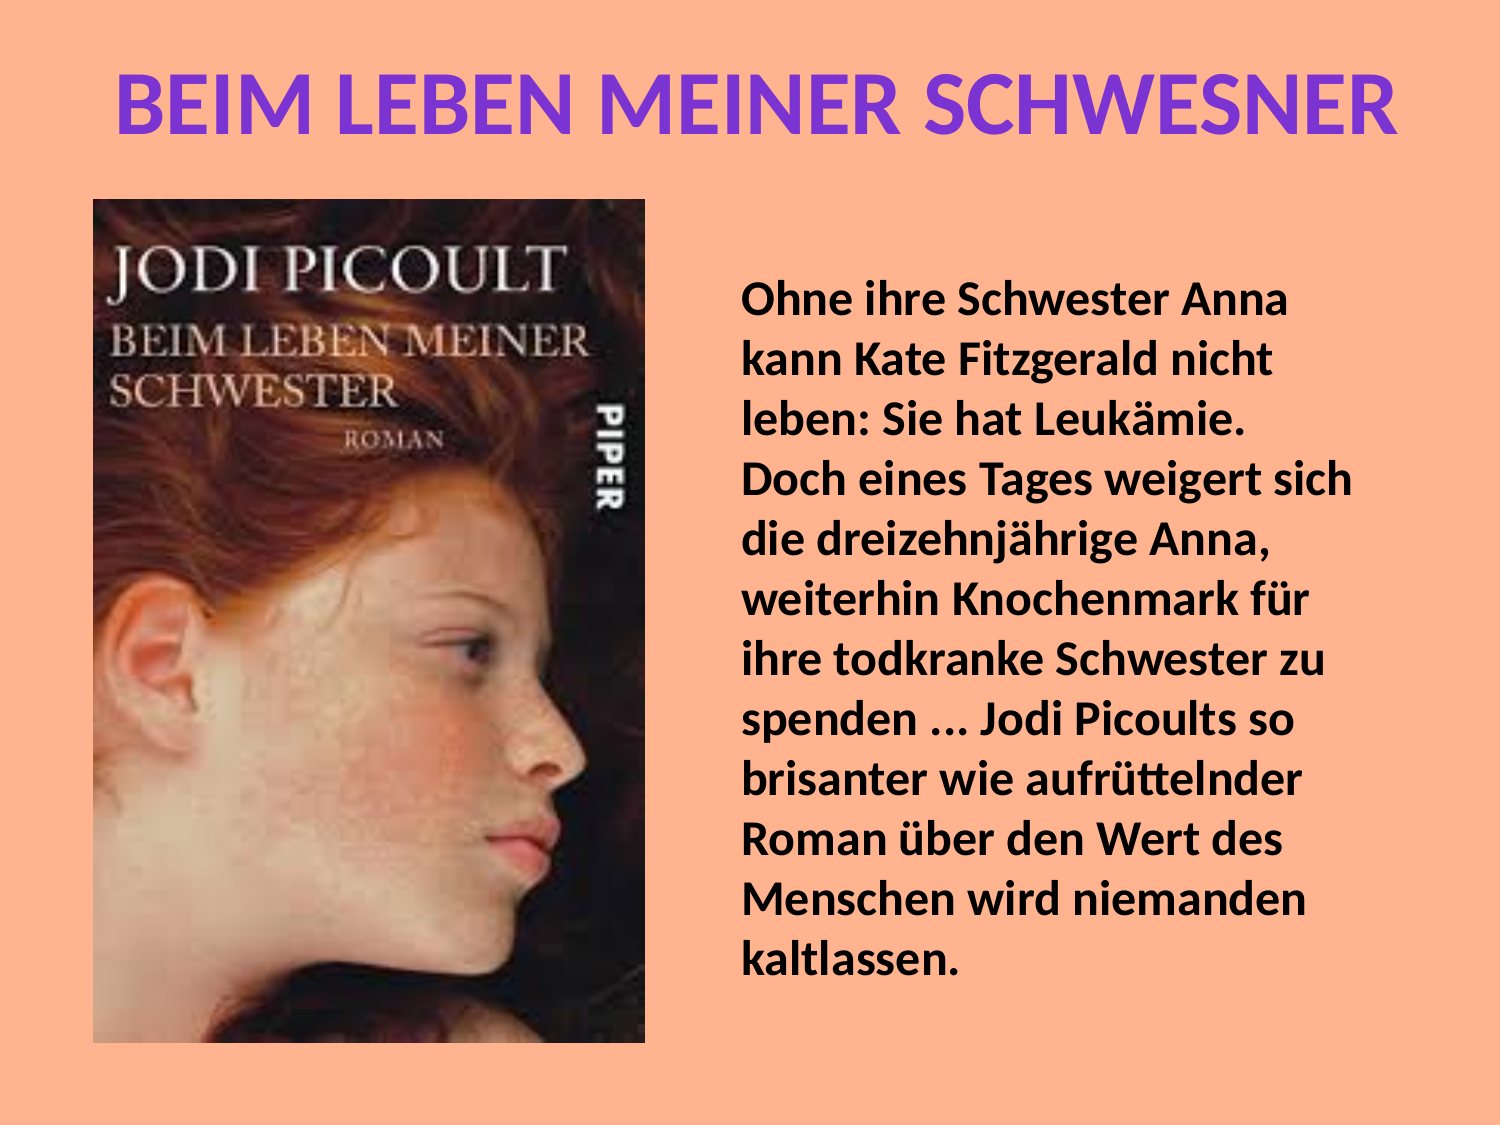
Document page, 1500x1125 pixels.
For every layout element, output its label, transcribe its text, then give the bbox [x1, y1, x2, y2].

text_box Beim leben meiner schwesner [99, 35, 1417, 160]
text_box Ohne ihre Schwester Anna kann Kate Fitzgerald nicht leben: Sie hat Leukämie. Doch eines Tages weigert sich die dreizehnjährige Anna, weiterhin Knochenmark für ihre todkranke Schwester zu spenden ... Jodi Picoults so brisanter wie aufrüttelnder Roman über den Wert des Menschen wird niemanden kaltlassen. [726, 257, 1371, 993]
picture [93, 198, 645, 1044]
